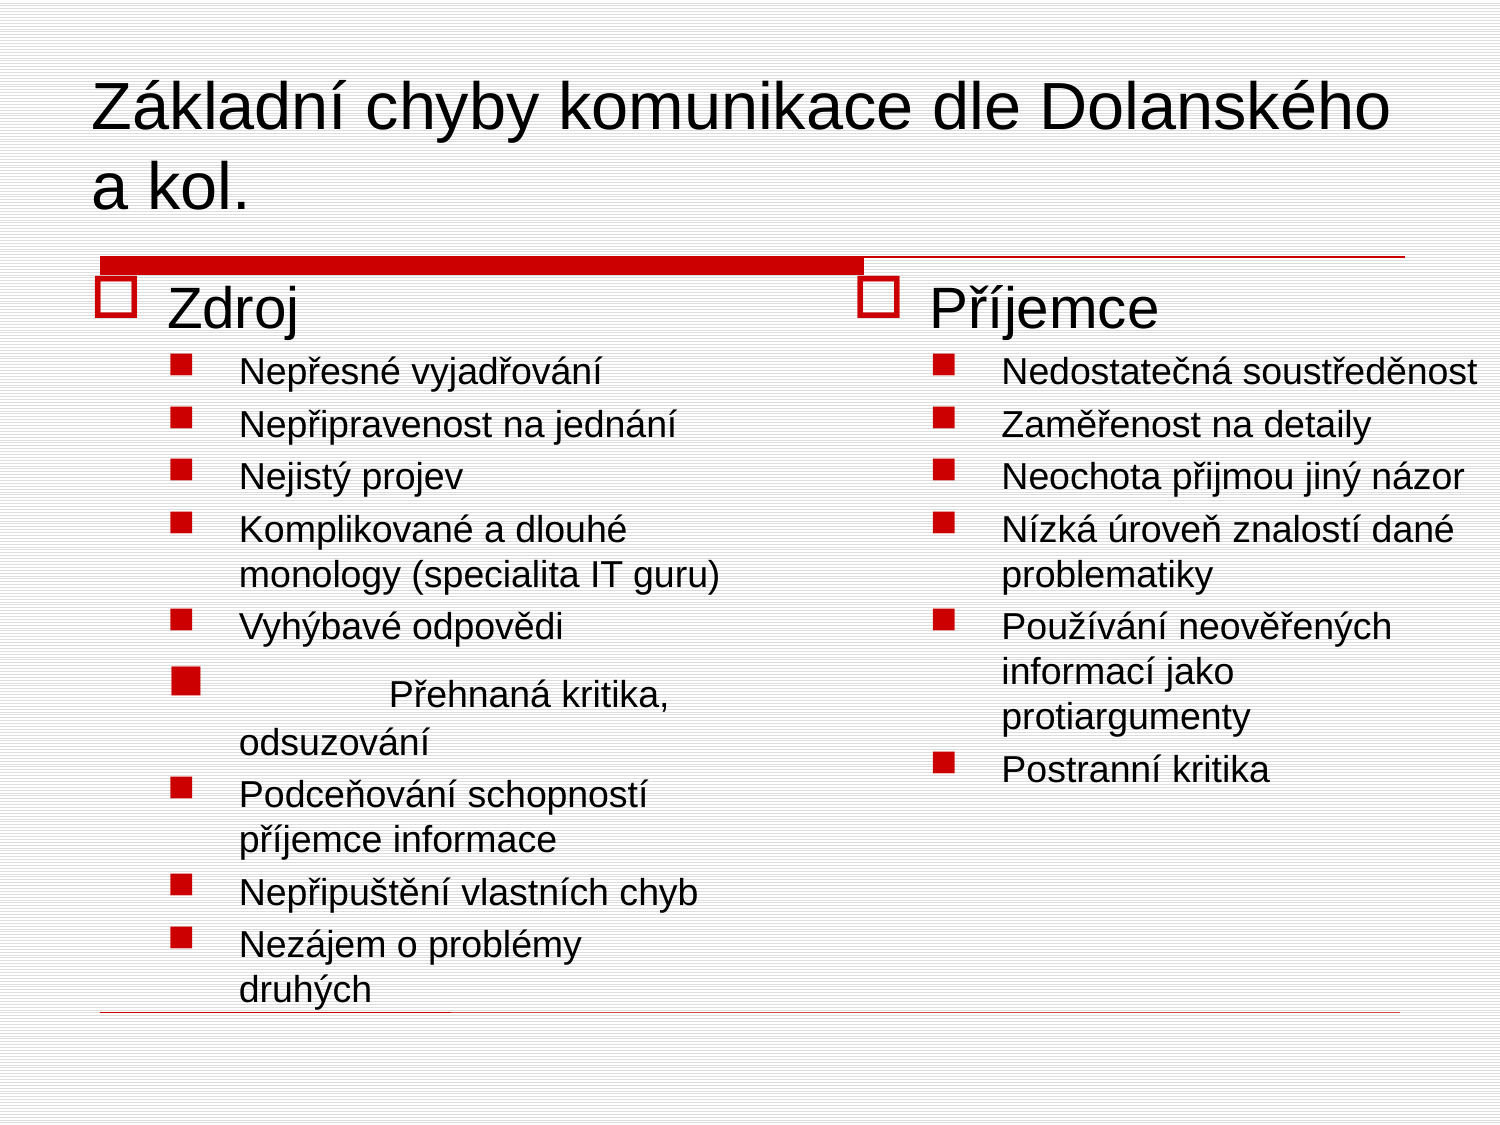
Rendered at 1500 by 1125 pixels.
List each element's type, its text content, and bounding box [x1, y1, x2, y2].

text_box Příjemce Nedostatečná soustředěnost Zaměřenost na detaily Neochota přijmou jiný názor Nízká úroveň znalostí dané problematiky Používání neověřených informací jako protiargumenty Postranní kritika [837, 262, 1500, 1000]
text_box Základní chyby komunikace dle Dolanského a kol. [76, 42, 1427, 231]
text_box Zdroj Nepřesné vyjadřování Nepřipravenost na jednání Nejistý projev Komplikované a dlouhé monology (specialita IT guru) Vyhýbavé odpovědi Přehnaná kritika, odsuzování Podceňování schopností příjemce informace Nepřipuštění vlastních chyb Nezájem o problémy druhých [74, 262, 738, 1000]
